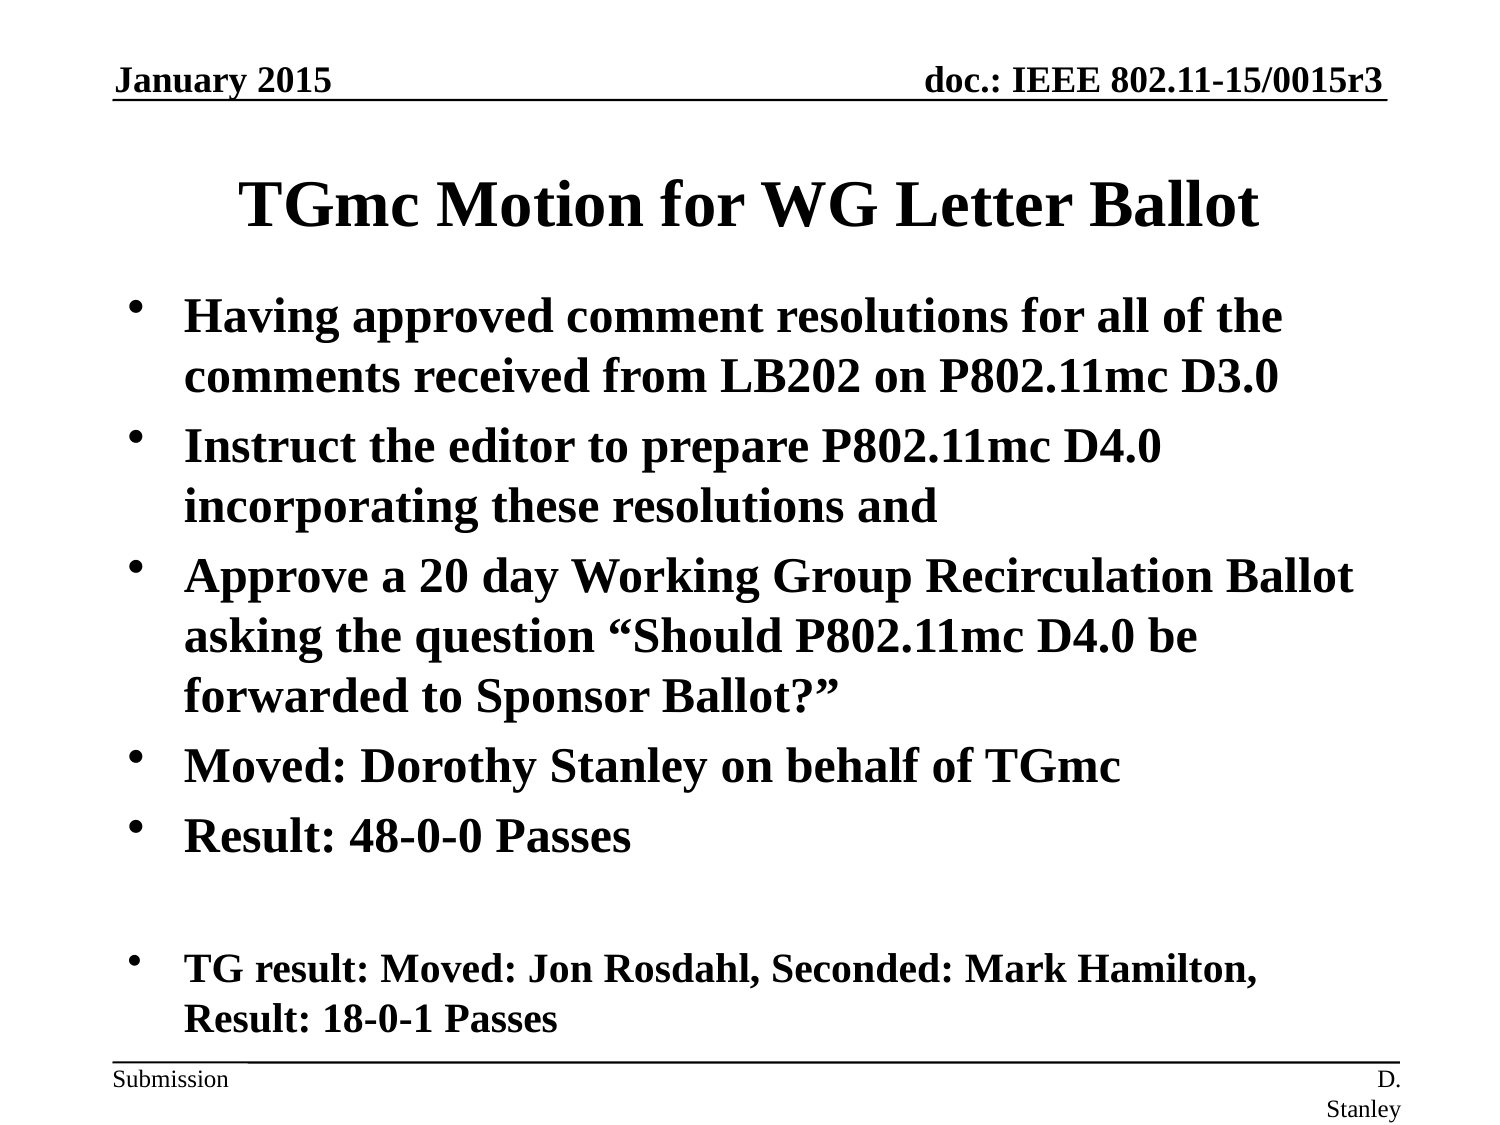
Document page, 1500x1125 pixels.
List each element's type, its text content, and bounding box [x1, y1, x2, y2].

list Having approved comment resolutions for all of the comments received from LB202 on P802.11mc D3.0 Instruct the editor to prepare P802.11mc D4.0 incorporating these resolutions and Approve a 20 day Working Group Recirculation Ballot asking the question “Should P802.11mc D4.0 be forwarded to Sponsor Ballot?” Moved: Dorothy Stanley on behalf of TGmc Result: 48-0-0 Passes TG result: Moved: Jon Rosdahl, Seconded: Mark Hamilton, Result: 18-0-1 Passes [112, 275, 1388, 1025]
footer D. Stanley Aruba Networks [1324, 1061, 1402, 1093]
title TGmc Motion for WG Letter Ballot [112, 112, 1388, 275]
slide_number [114, 54, 374, 101]
